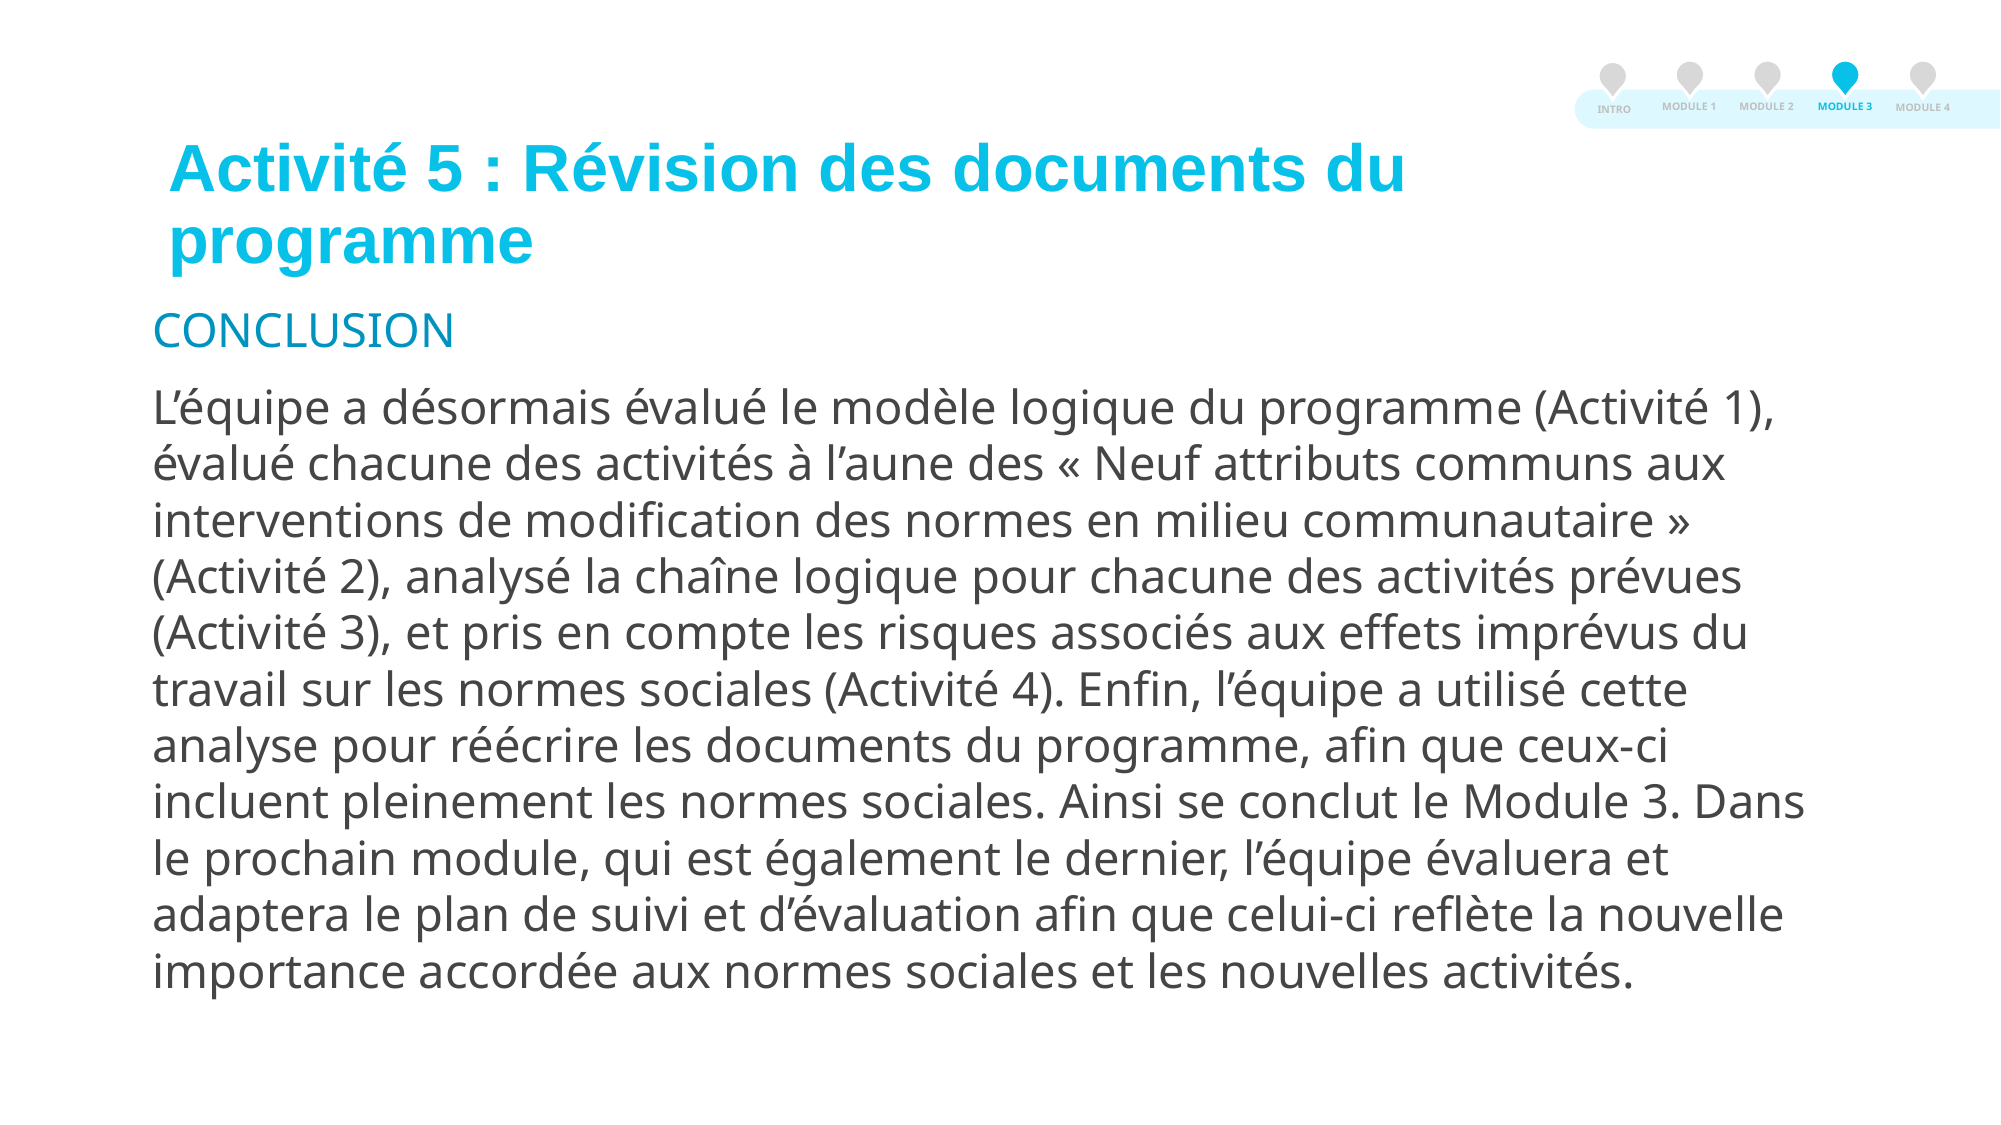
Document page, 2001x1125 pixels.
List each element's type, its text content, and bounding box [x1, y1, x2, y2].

list CONCLUSION L’équipe a désormais évalué le modèle logique du programme (Activité 1), évalué chacune des activités à l’aune des « Neuf attributs communs aux interventions de modification des normes en milieu communautaire » (Activité 2), analysé la chaîne logique pour chacune des activités prévues (Activité 3), et pris en compte les risques associés aux effets imprévus du travail sur les normes sociales (Activité 4). Enfin, l’équipe a utilisé cette analyse pour réécrire les documents du programme, afin que ceux-ci incluent pleinement les normes sociales. Ainsi se conclut le Module 3. Dans le prochain module, qui est également le dernier, l’équipe évaluera et adaptera le plan de suivi et d’évaluation afin que celui-ci reflète la nouvelle importance accordée aux normes sociales et les nouvelles activités. [137, 299, 1863, 1014]
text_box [1574, 53, 2000, 125]
text_box Activité 5 : Révision des documents du programme [168, 133, 1445, 190]
